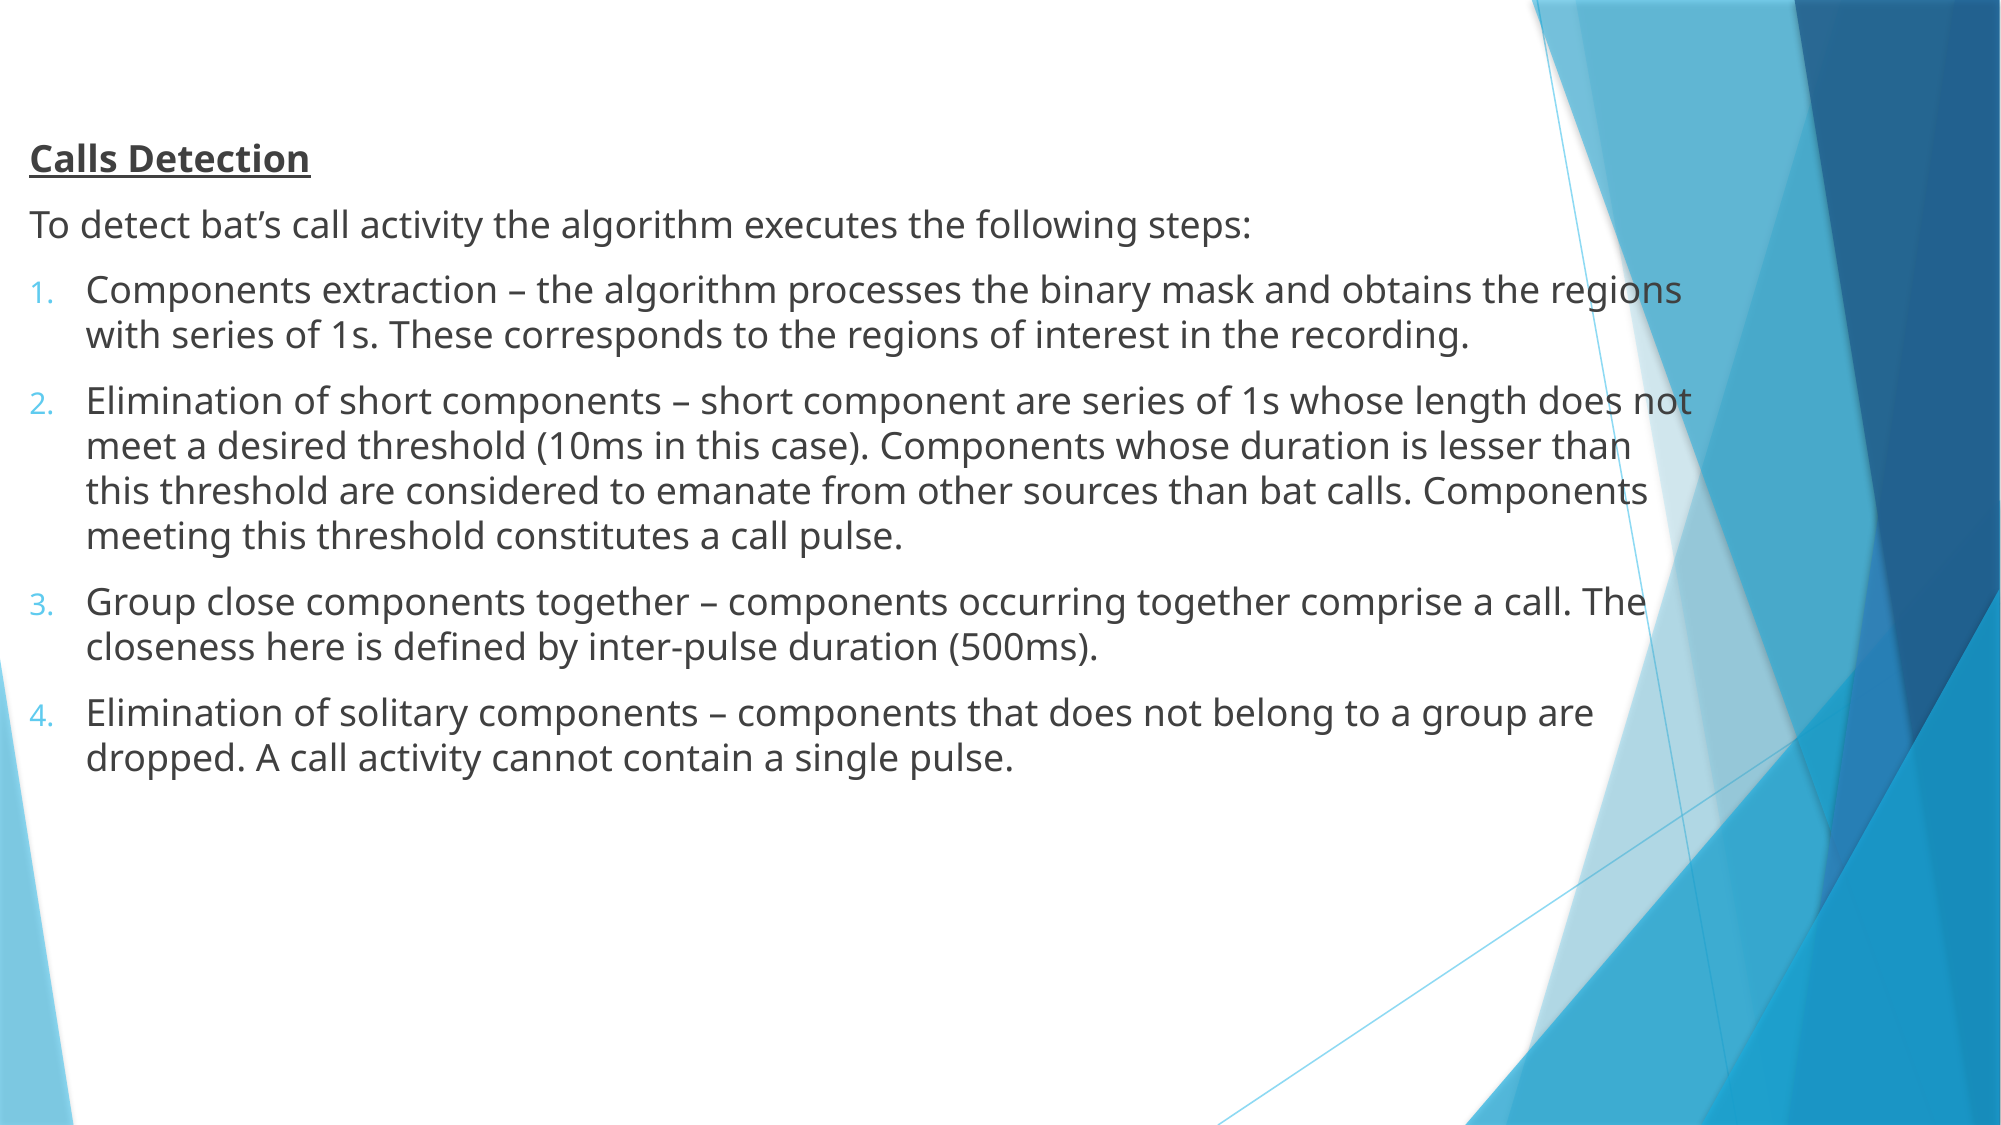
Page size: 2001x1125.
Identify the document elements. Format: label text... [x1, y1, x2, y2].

list Calls Detection To detect bat’s call activity the algorithm executes the following steps: Components extraction – the algorithm processes the binary mask and obtains the regions with series of 1s. These corresponds to the regions of interest in the recording. Elimination of short components – short component are series of 1s whose length does not meet a desired threshold (10ms in this case). Components whose duration is lesser than this threshold are considered to emanate from other sources than bat calls. Components meeting this threshold constitutes a call pulse. Group close components together – components occurring together comprise a call. The closeness here is defined by inter-pulse duration (500ms). Elimination of solitary components – components that does not belong to a group are dropped. A call activity cannot contain a single pulse. [14, 127, 1711, 1125]
